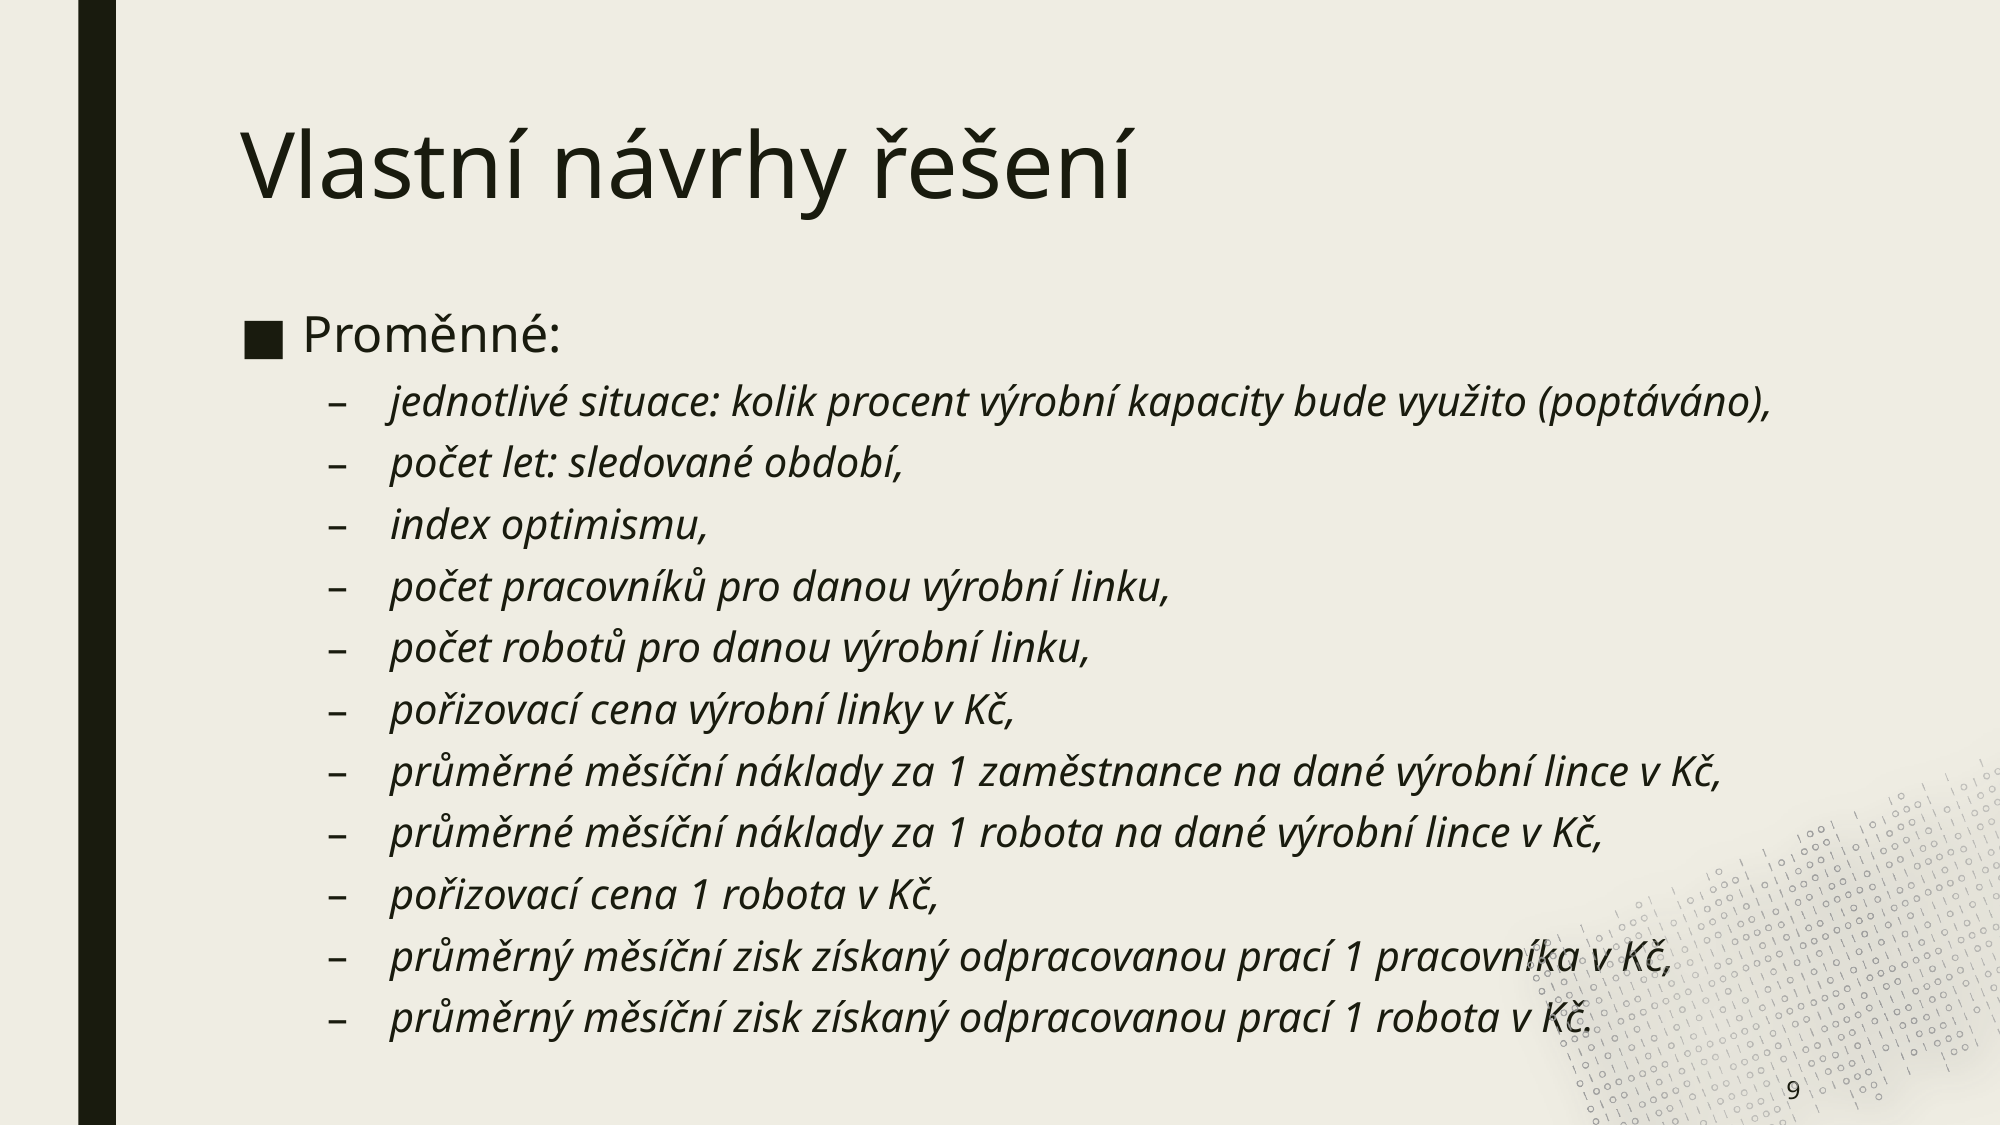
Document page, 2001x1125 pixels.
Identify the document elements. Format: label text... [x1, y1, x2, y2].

list Proměnné: jednotlivé situace: kolik procent výrobní kapacity bude využito (poptáváno), počet let: sledované období, index optimismu, počet pracovníků pro danou výrobní linku, počet robotů pro danou výrobní linku, pořizovací cena výrobní linky v Kč, průměrné měsíční náklady za 1 zaměstnance na dané výrobní lince v Kč, průměrné měsíční náklady za 1 robota na dané výrobní lince v Kč, pořizovací cena 1 robota v Kč, průměrný měsíční zisk získaný odpracovanou prací 1 pracovníka v Kč, průměrný měsíční zisk získaný odpracovanou prací 1 robota v Kč. [225, 299, 1800, 1081]
picture [1522, 751, 2000, 1125]
slide_number 9 [1553, 1097, 1816, 1125]
title Vlastní návrhy řešení [225, 112, 1800, 299]
